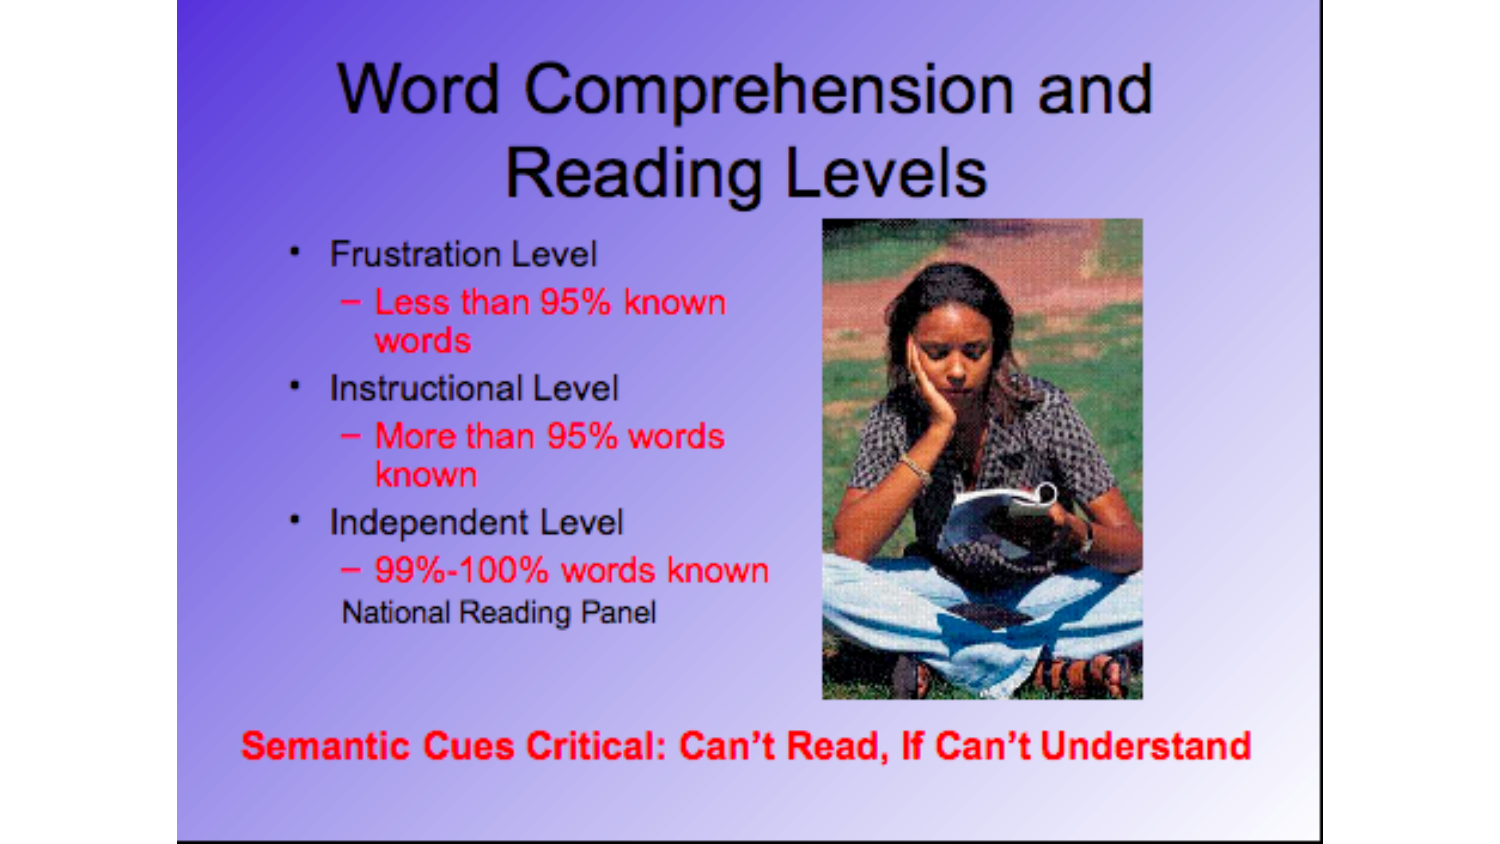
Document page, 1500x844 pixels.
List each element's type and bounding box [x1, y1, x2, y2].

picture [177, 0, 1323, 844]
